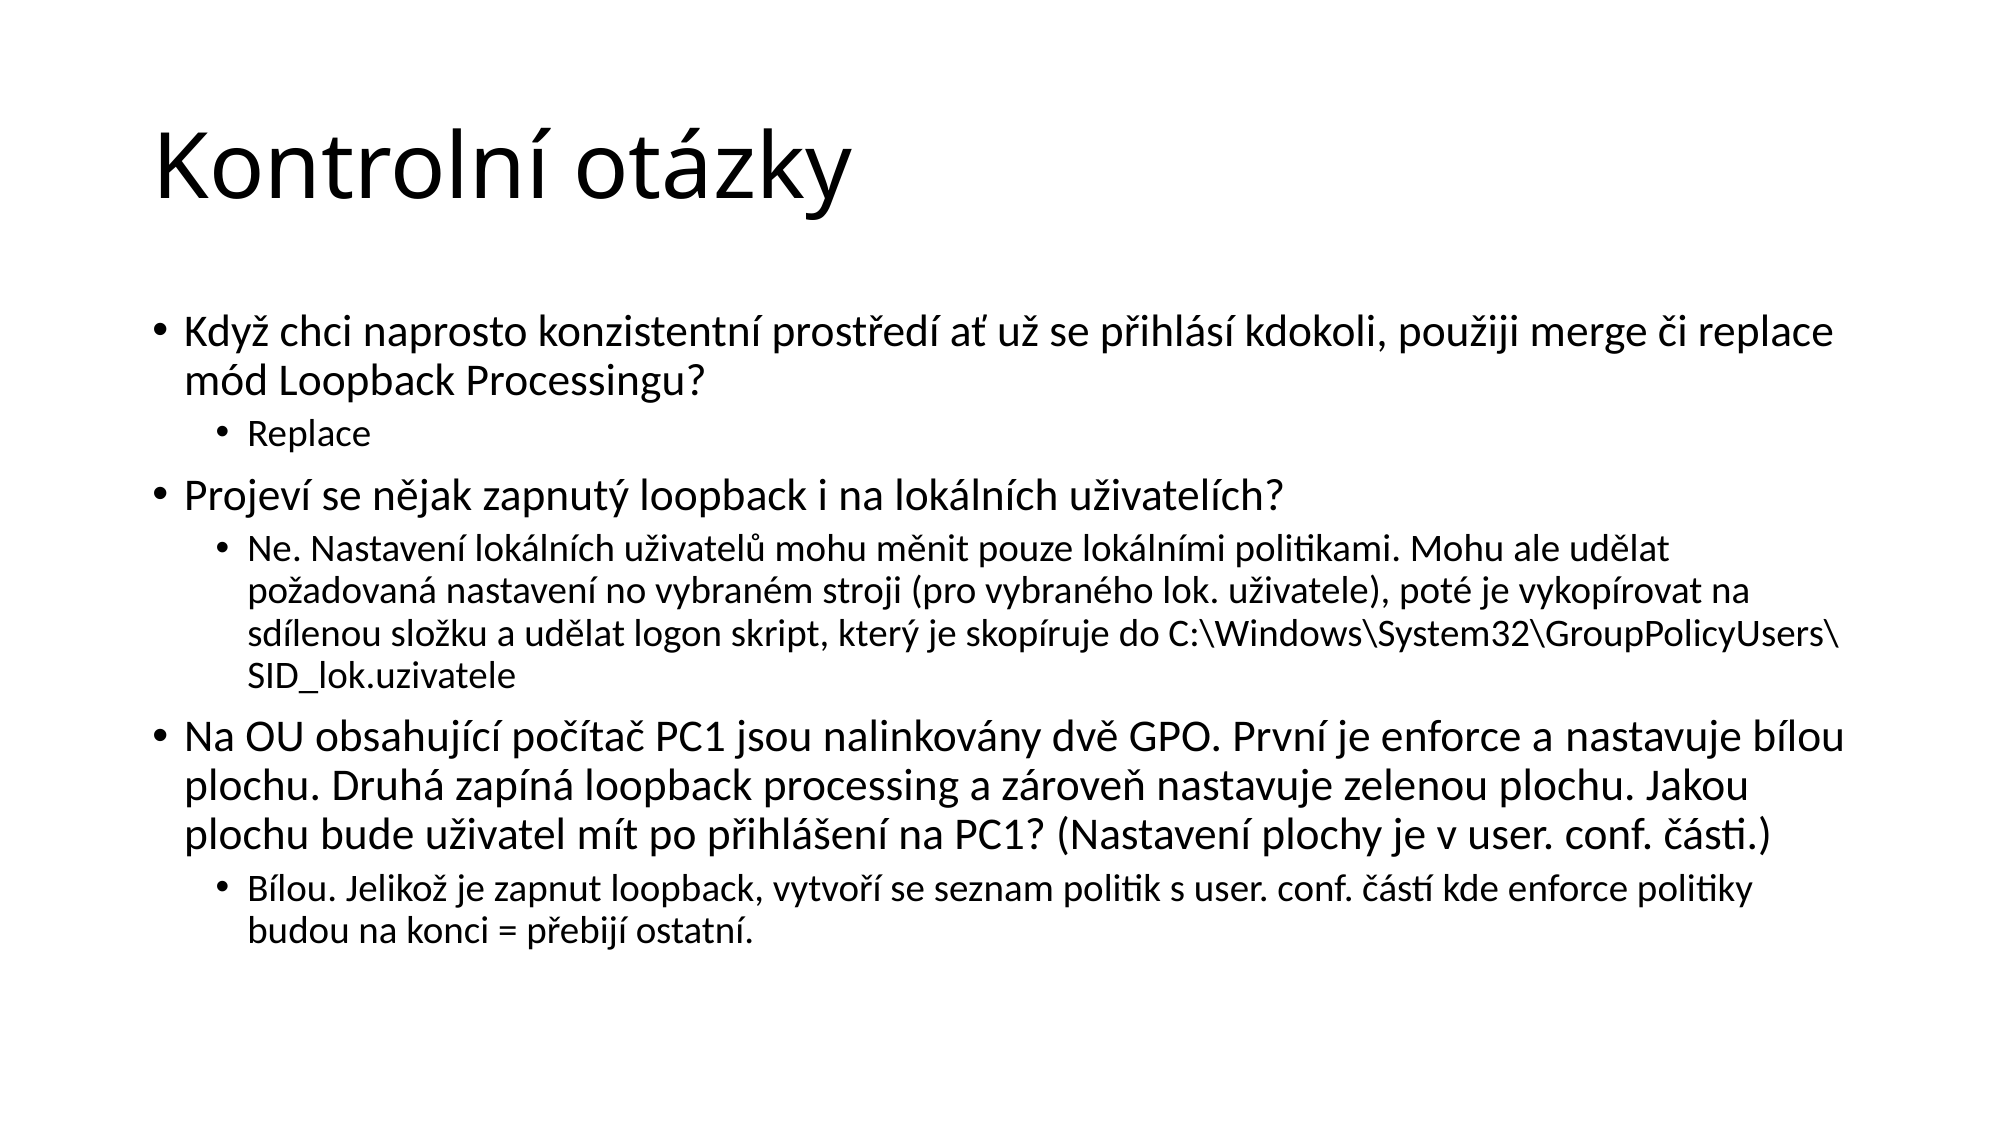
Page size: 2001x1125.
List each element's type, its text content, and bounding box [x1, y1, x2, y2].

title Kontrolní otázky [137, 59, 1863, 278]
list Když chci naprosto konzistentní prostředí ať už se přihlásí kdokoli, použiji merge či replace mód Loopback Processingu? Replace Projeví se nějak zapnutý loopback i na lokálních uživatelích? Ne. Nastavení lokálních uživatelů mohu měnit pouze lokálními politikami. Mohu ale udělat požadovaná nastavení no vybraném stroji (pro vybraného lok. uživatele), poté je vykopírovat na sdílenou složku a udělat logon skript, který je skopíruje do C:\Windows\System32\GroupPolicyUsers\SID_lok.uzivatele Na OU obsahující počítač PC1 jsou nalinkovány dvě GPO. První je enforce a nastavuje bílou plochu. Druhá zapíná loopback processing a zároveň nastavuje zelenou plochu. Jakou plochu bude uživatel mít po přihlášení na PC1? (Nastavení plochy je v user. conf. části.) Bílou. Jelikož je zapnut loopback, vytvoří se seznam politik s user. conf. částí kde enforce politiky budou na konci = přebijí ostatní. [137, 299, 1863, 1014]
